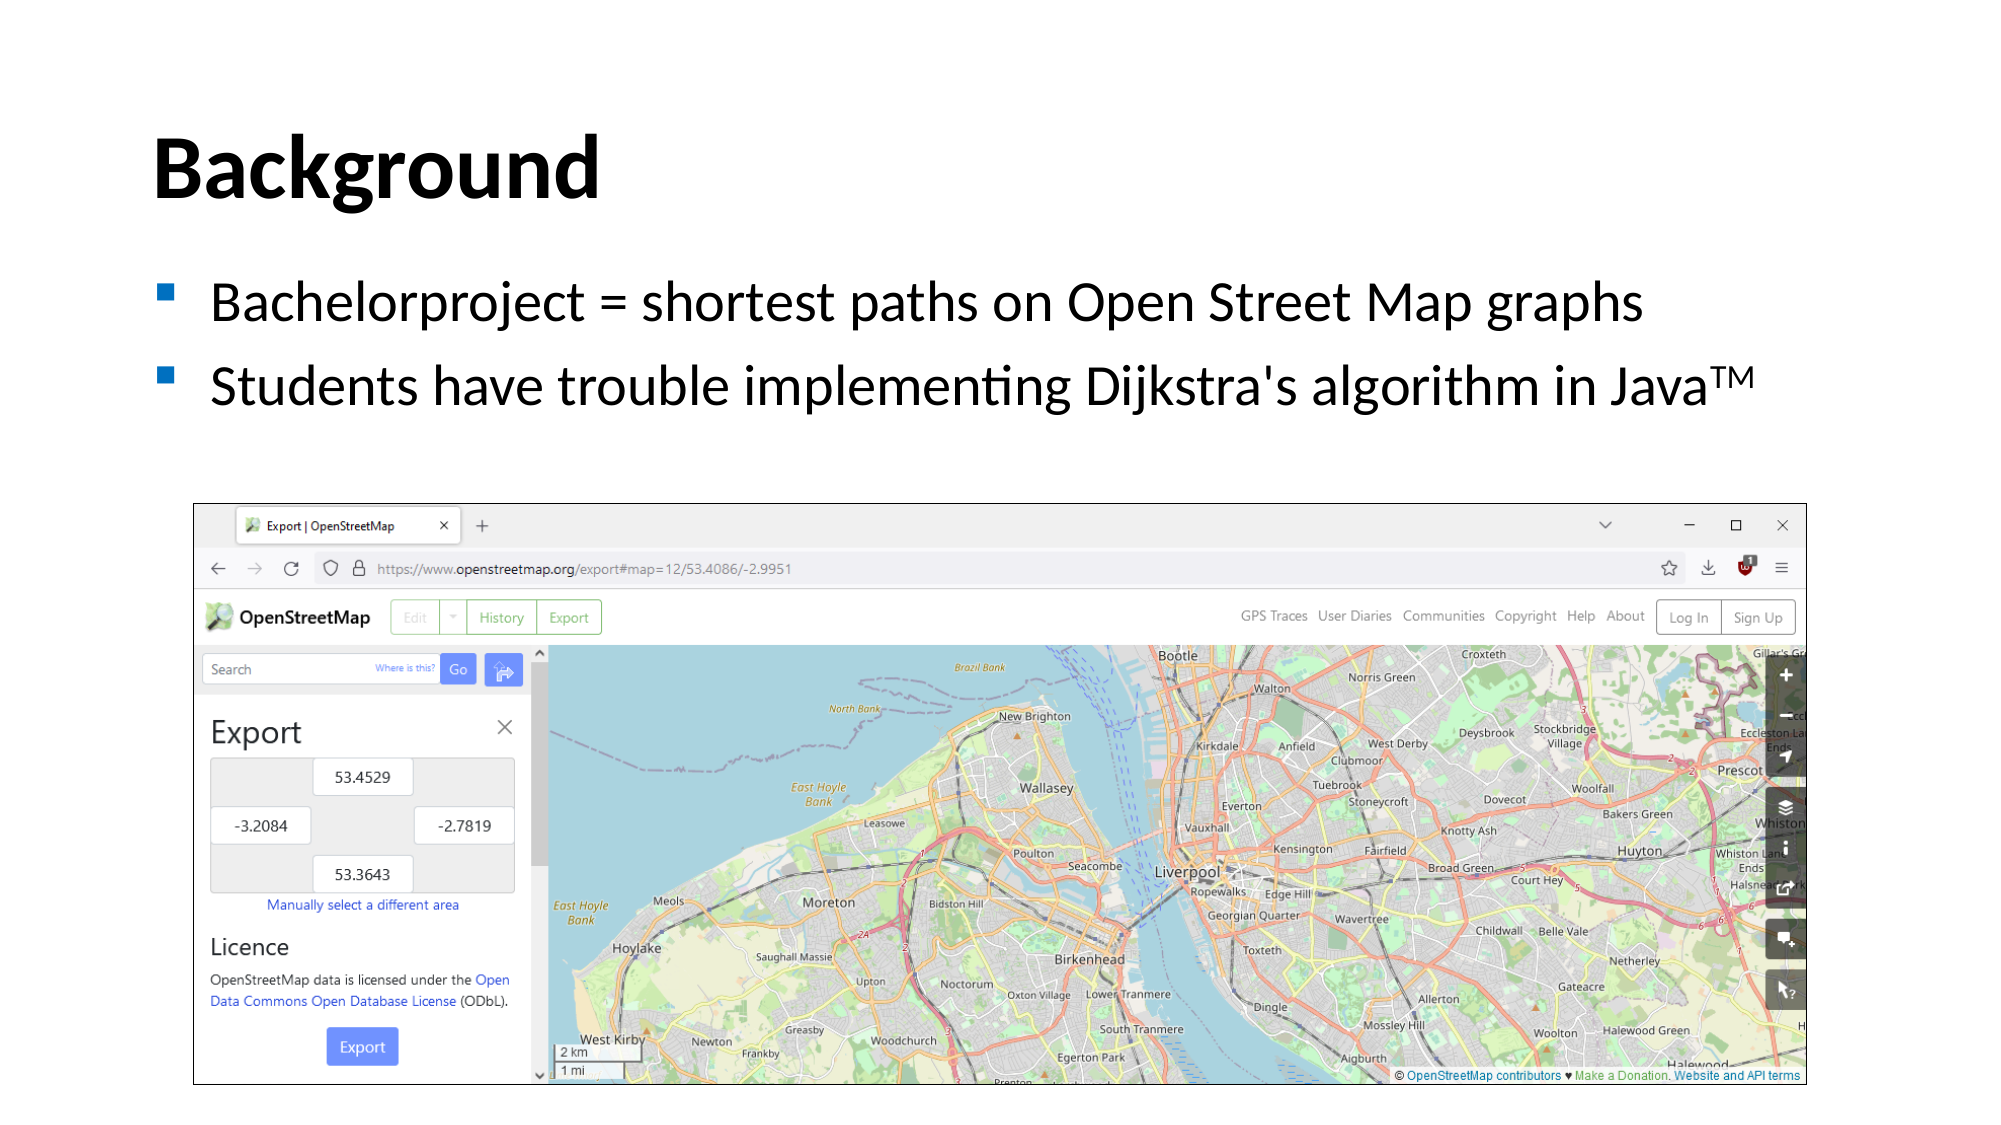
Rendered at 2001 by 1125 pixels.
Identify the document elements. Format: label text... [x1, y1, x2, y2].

picture [193, 503, 1807, 1085]
list Bachelorproject = shortest paths on Open Street Map graphs Students have trouble implementing Dijkstra's algorithm in JavaTM [137, 263, 1863, 446]
title Background [137, 59, 1863, 263]
